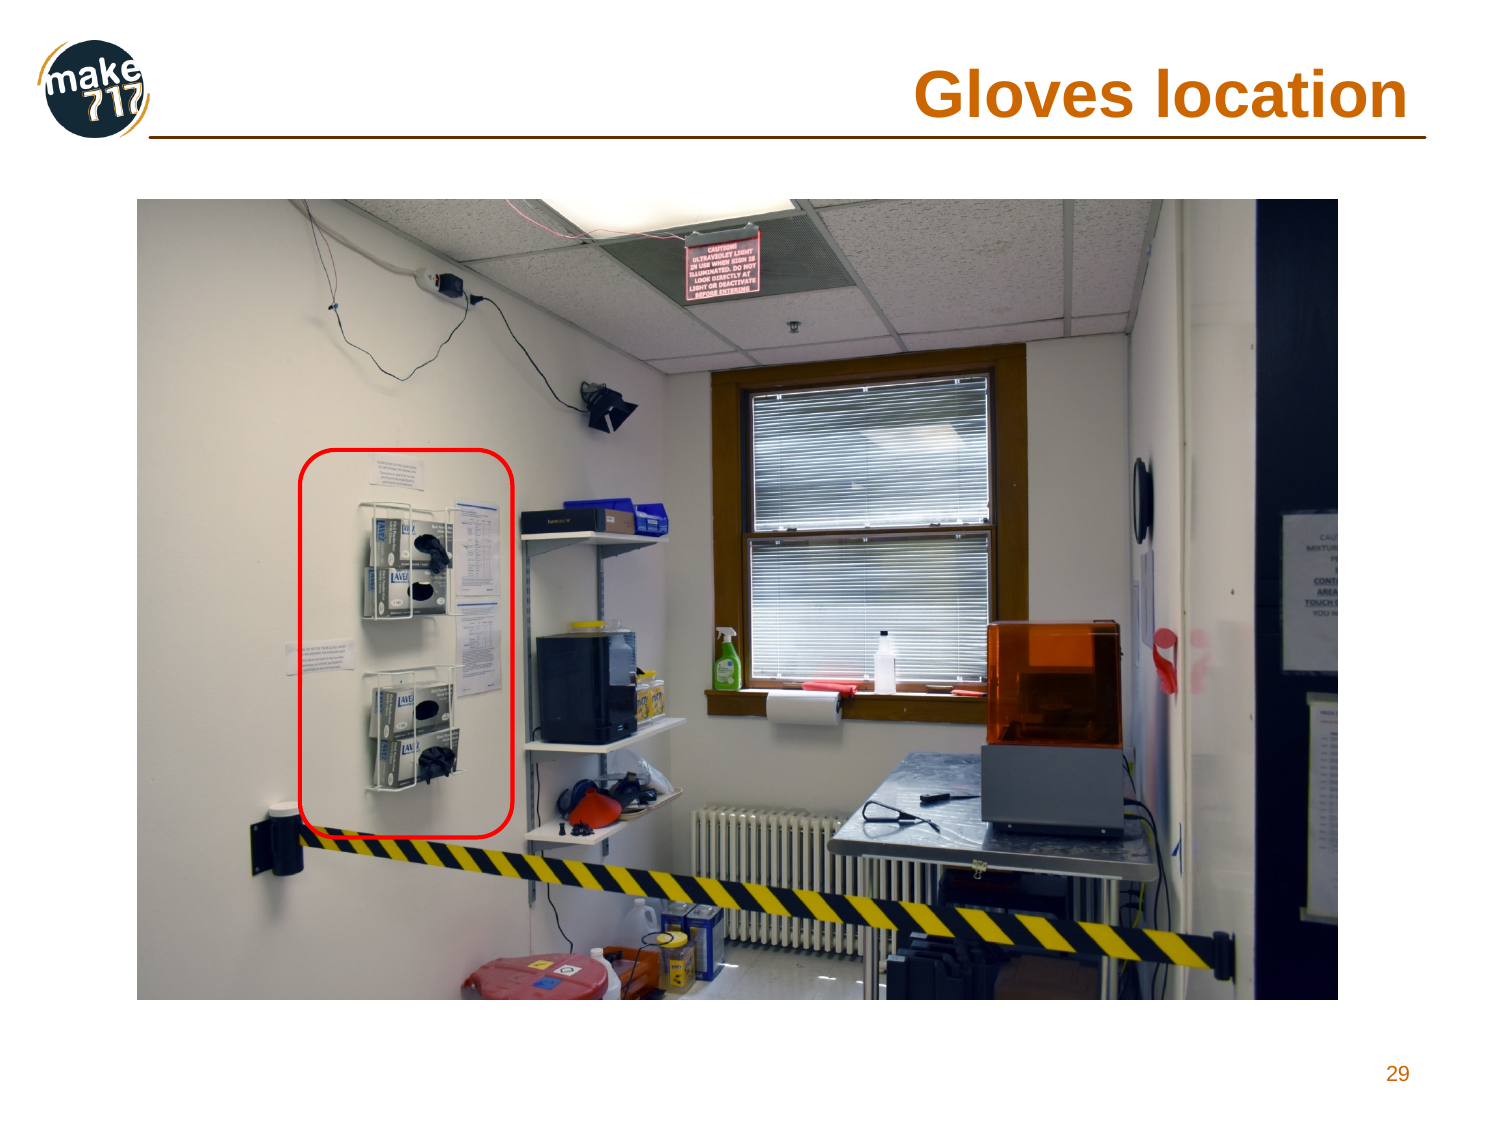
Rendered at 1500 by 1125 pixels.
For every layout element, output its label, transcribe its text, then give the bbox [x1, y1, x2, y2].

picture [137, 199, 1338, 1001]
picture [37, 40, 150, 138]
slide_number 29 [1074, 1042, 1425, 1103]
title Gloves location [75, 45, 1425, 138]
